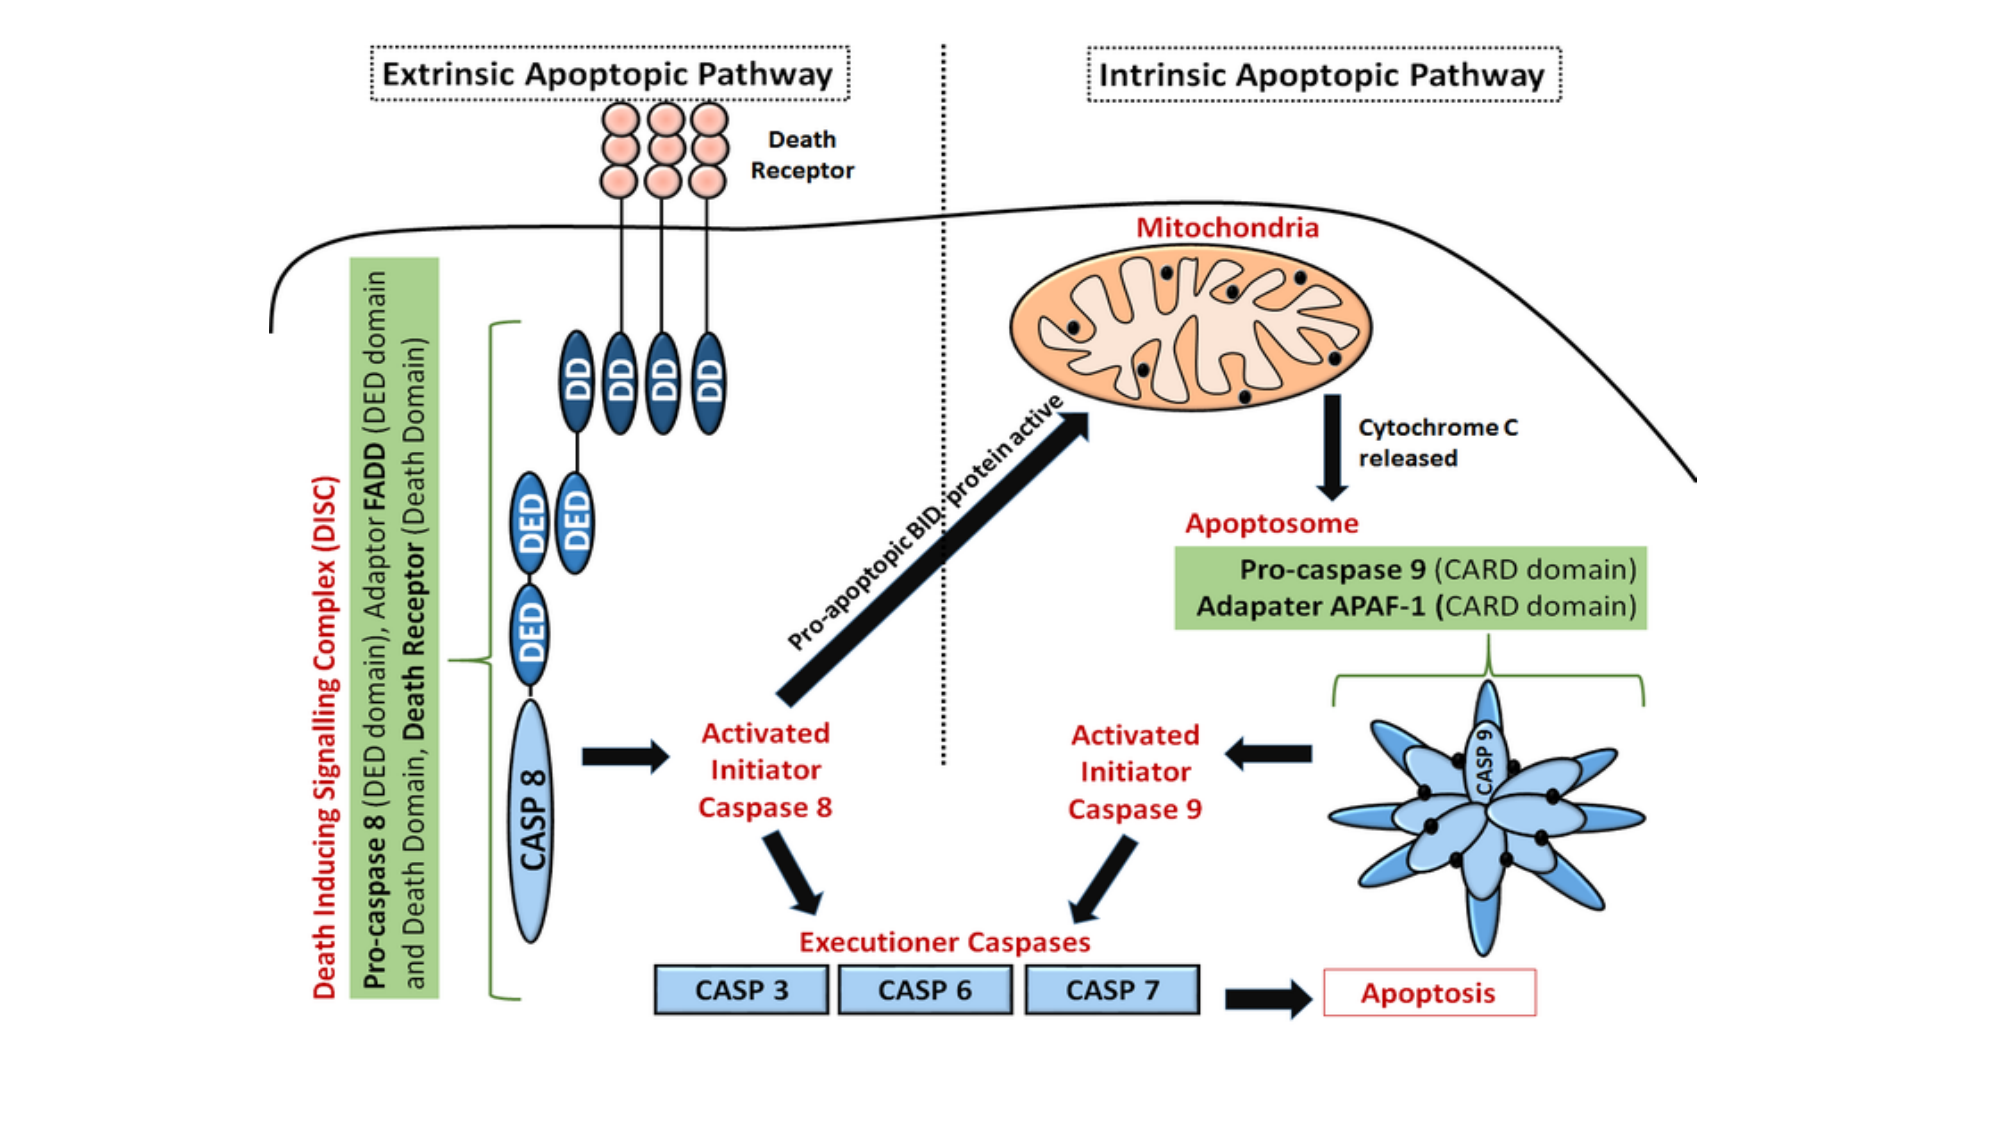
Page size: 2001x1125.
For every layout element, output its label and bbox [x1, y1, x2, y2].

picture [269, 41, 1697, 1030]
